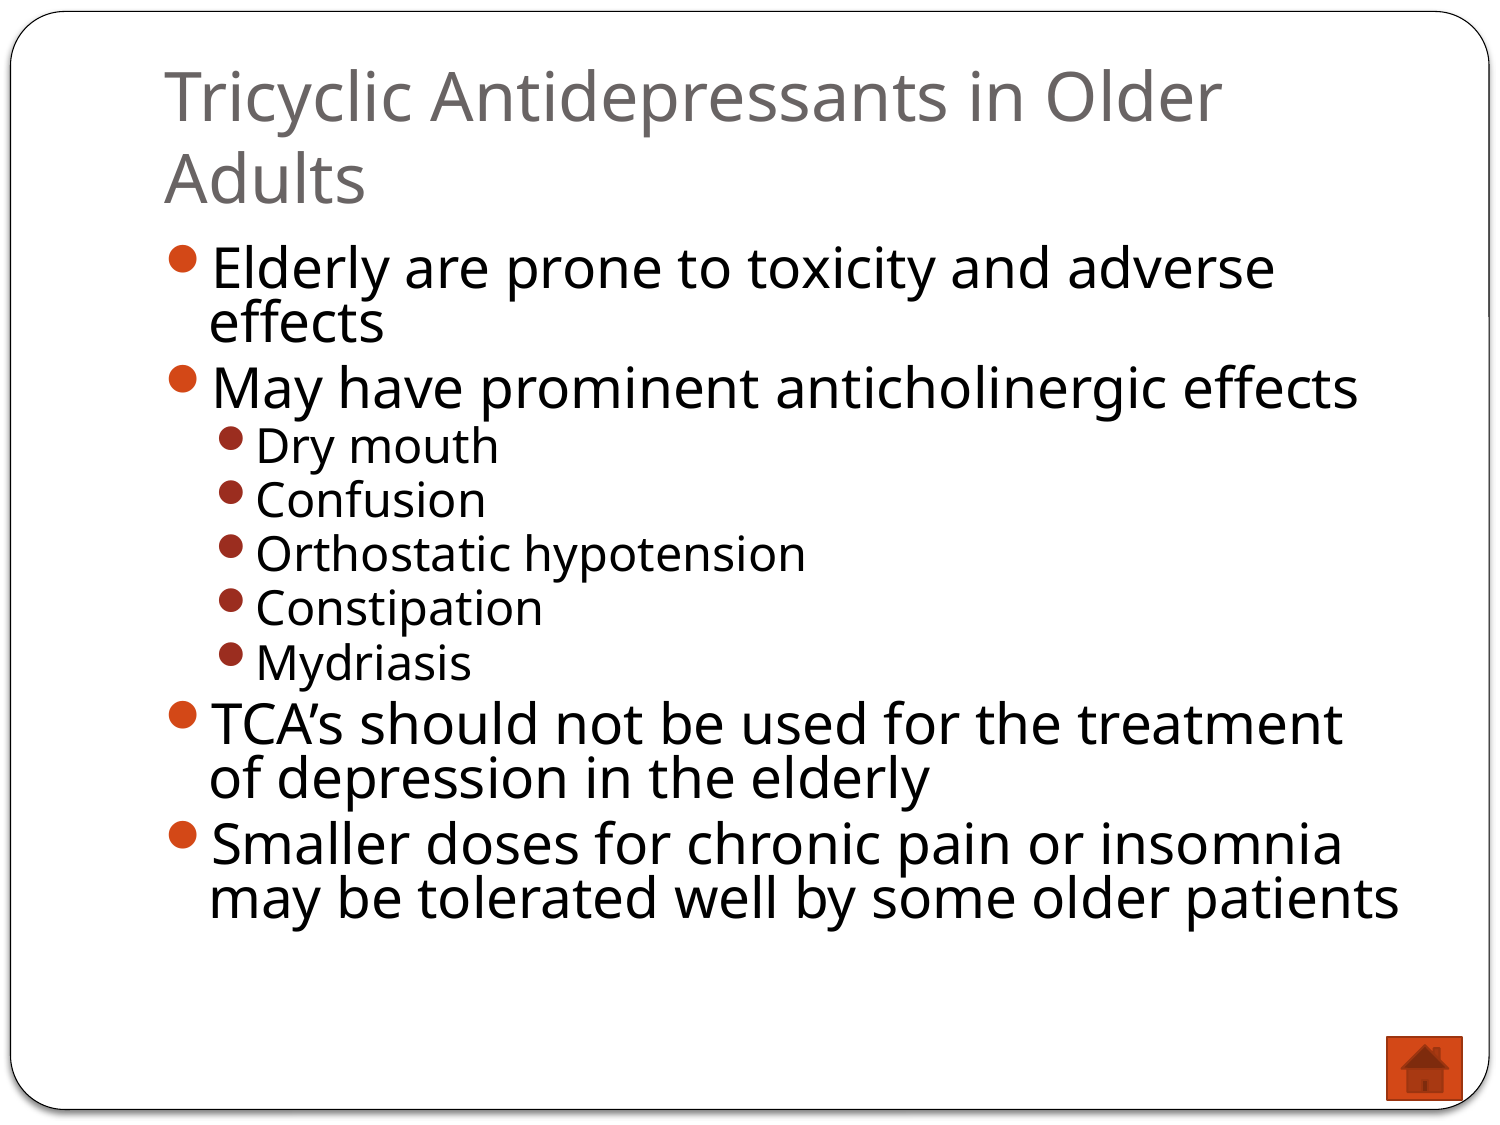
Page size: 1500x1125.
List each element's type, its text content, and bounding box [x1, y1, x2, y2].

title Tricyclic Antidepressants in Older Adults [150, 45, 1425, 233]
text_box [1386, 1036, 1463, 1101]
list Elderly are prone to toxicity and adverse effects May have prominent anticholinergic effects Dry mouth Confusion Orthostatic hypotension Constipation Mydriasis TCA’s should not be used for the treatment of depression in the elderly Smaller doses for chronic pain or insomnia may be tolerated well by some older patients [150, 237, 1425, 988]
